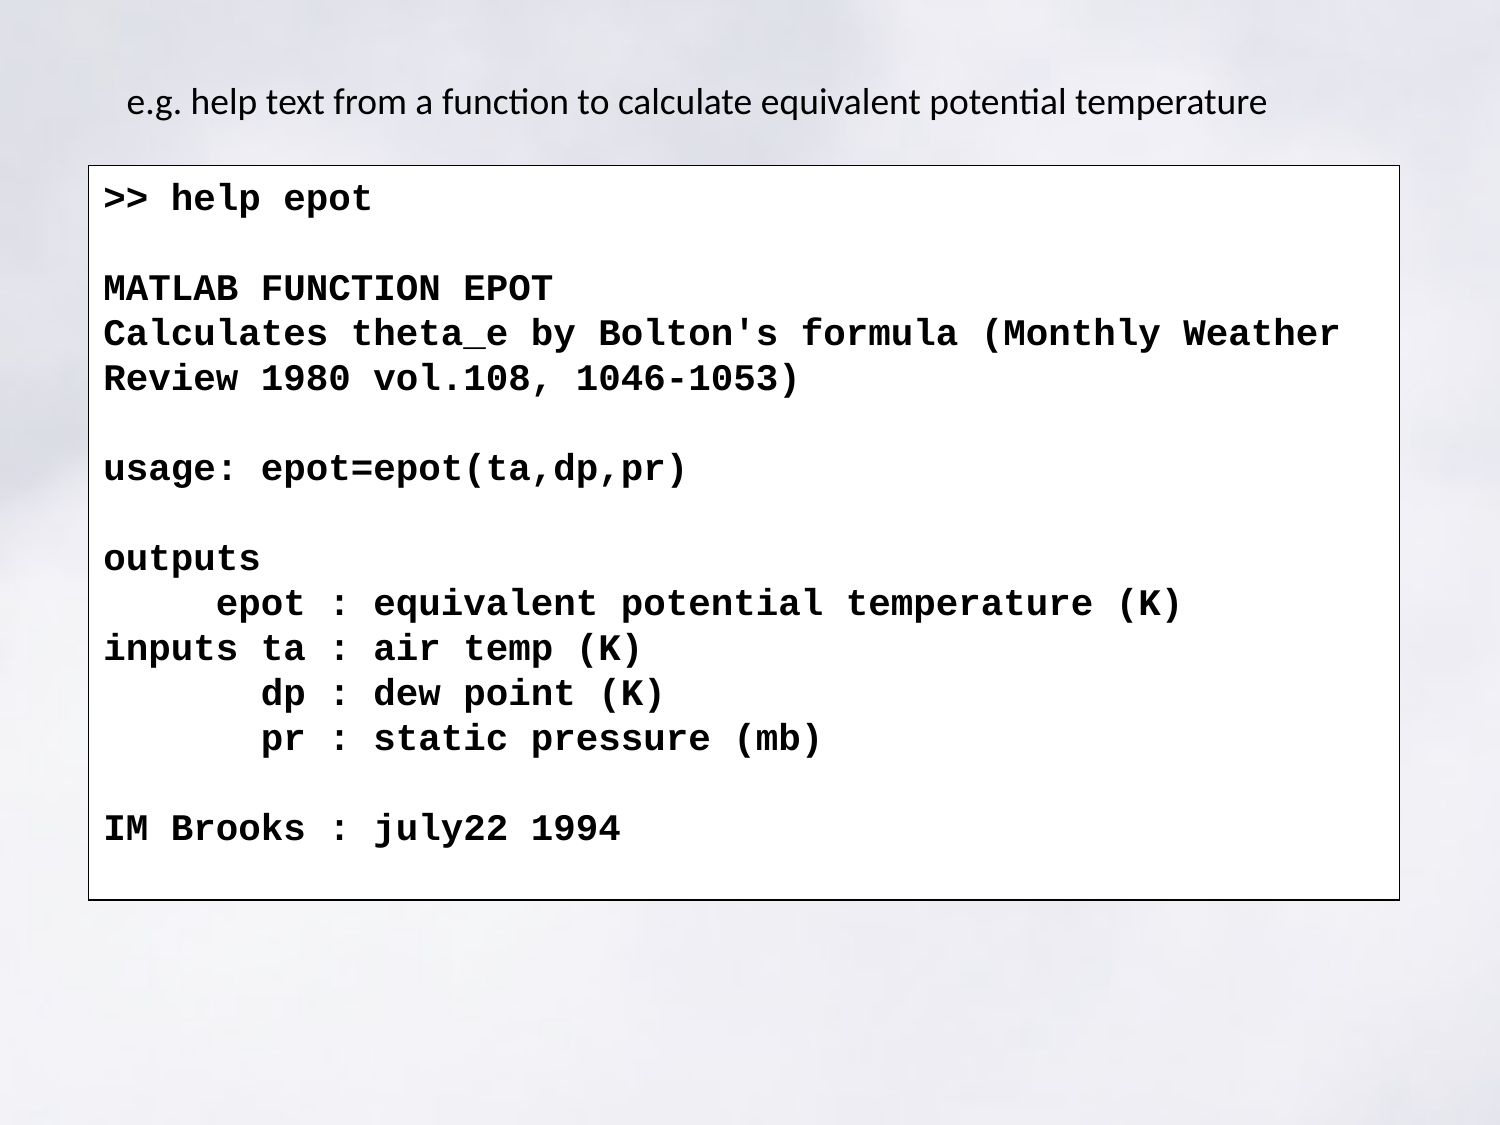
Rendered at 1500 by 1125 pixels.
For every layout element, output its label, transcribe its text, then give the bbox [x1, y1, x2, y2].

text_box e.g. help text from a function to calculate equivalent potential temperature [111, 69, 1284, 130]
text_box >> help epot MATLAB FUNCTION EPOT Calculates theta_e by Bolton's formula (Monthly Weather Review 1980 vol.108, 1046-1053) usage: epot=epot(ta,dp,pr) outputs epot : equivalent potential temperature (K) inputs ta : air temp (K) dp : dew point (K) pr : static pressure (mb) IM Brooks : july22 1994 [88, 165, 1400, 901]
